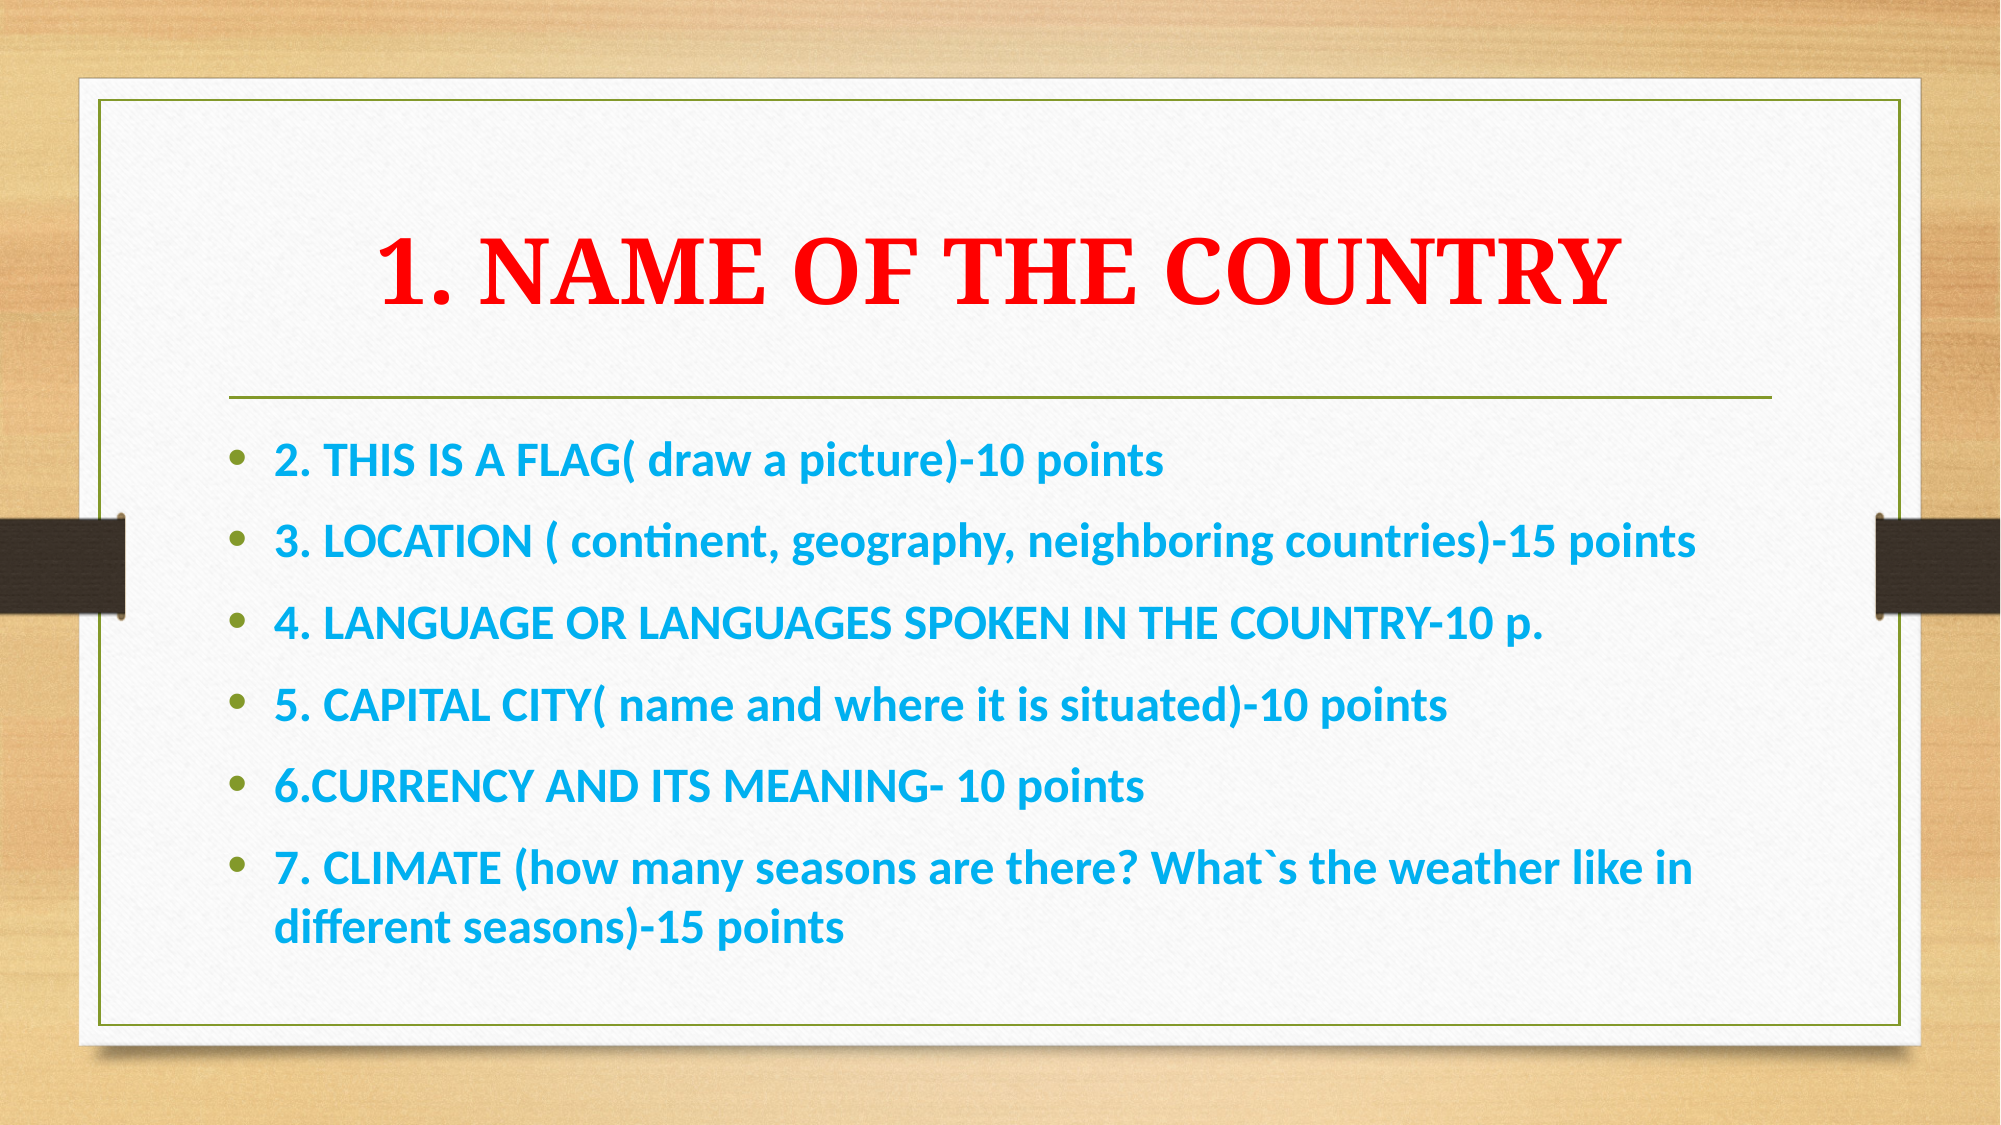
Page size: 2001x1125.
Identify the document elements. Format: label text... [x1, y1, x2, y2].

list 2. THIS IS A FLAG( draw a picture)-10 points 3. LOCATION ( continent, geography, neighboring countries)-15 points 4. LANGUAGE OR LANGUAGES SPOKEN IN THE COUNTRY-10 p. 5. CAPITAL CITY( name and where it is situated)-10 points 6.CURRENCY AND ITS MEANING- 10 points 7. CLIMATE (how many seasons are there? What`s the weather like in different seasons)-15 points [212, 419, 1788, 964]
picture [0, 0, 2001, 1125]
title 1. NAME OF THE COUNTRY [212, 161, 1788, 375]
